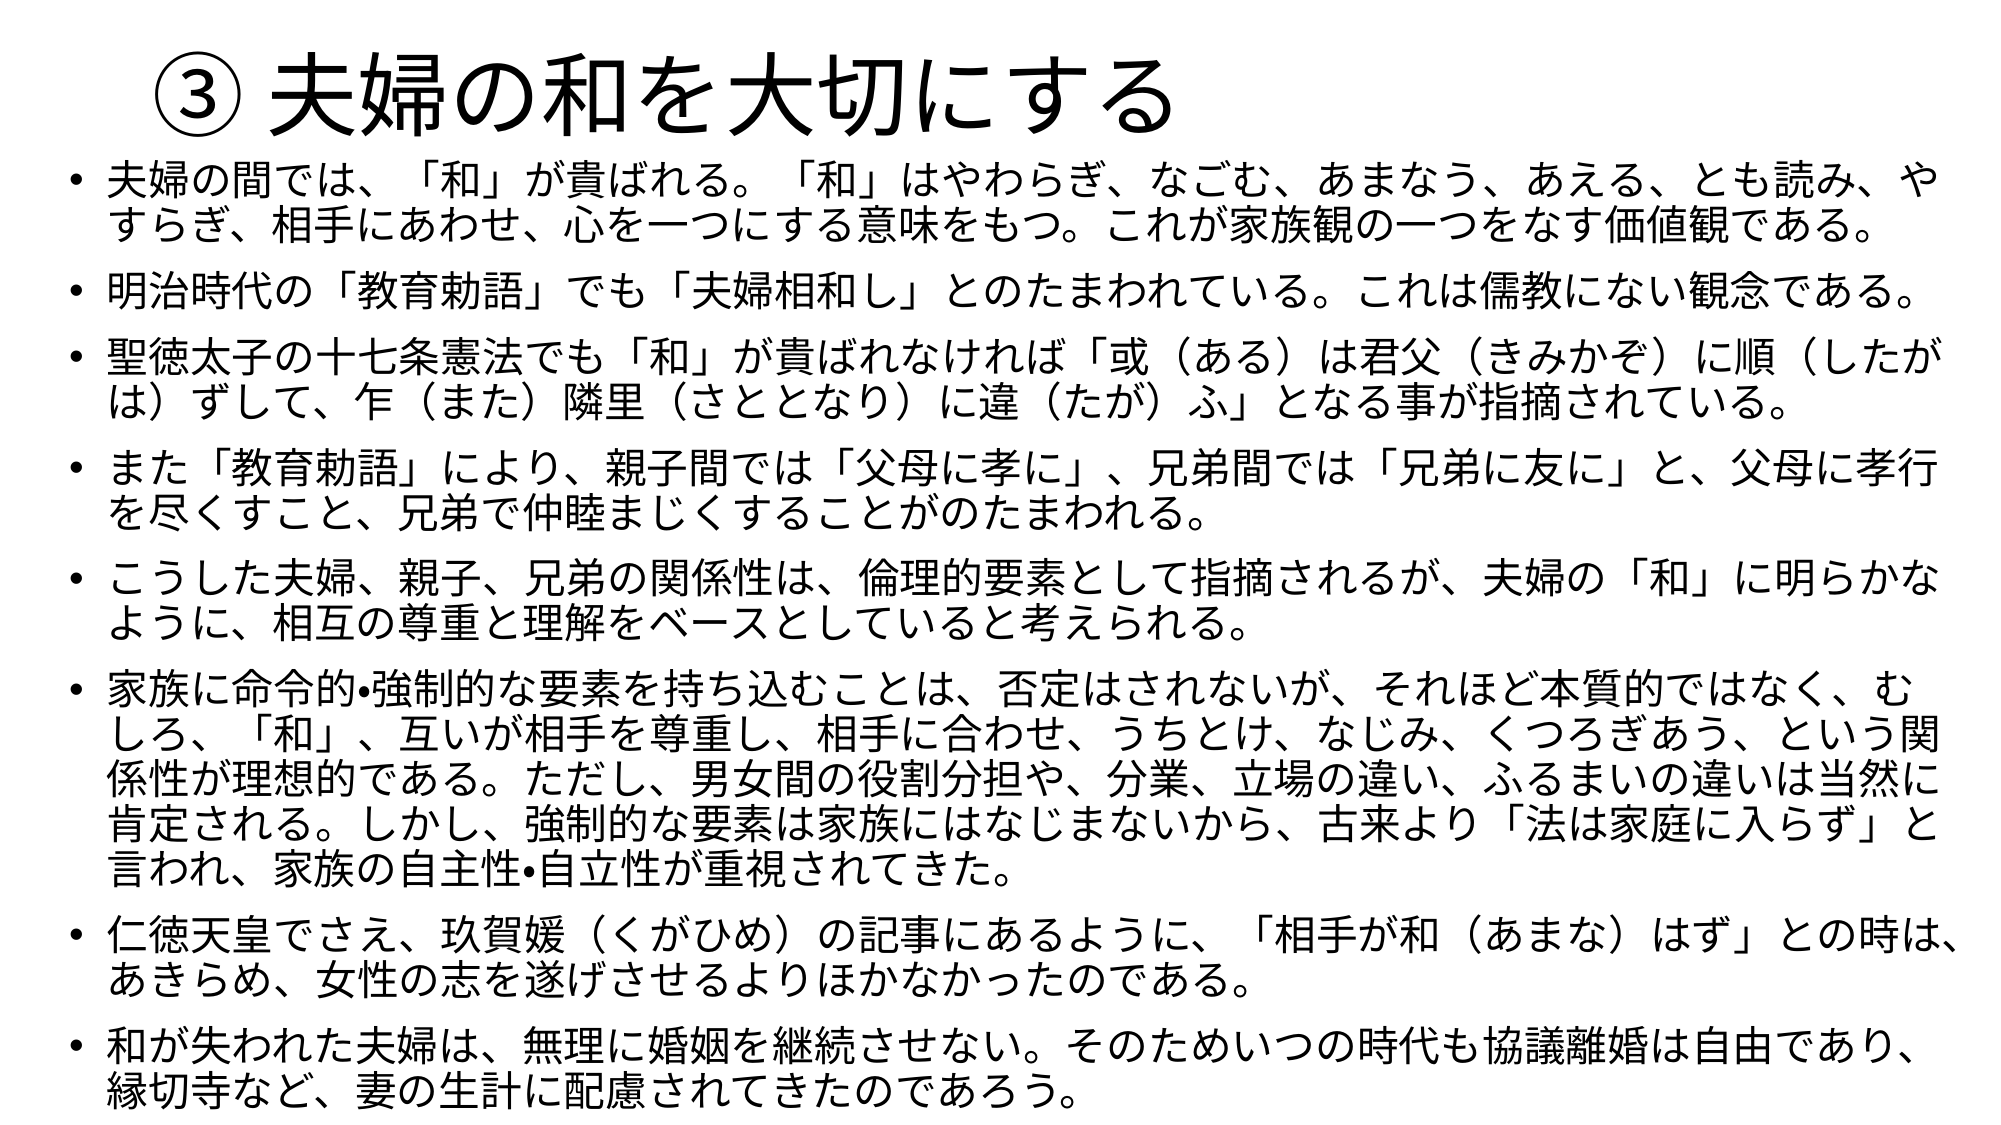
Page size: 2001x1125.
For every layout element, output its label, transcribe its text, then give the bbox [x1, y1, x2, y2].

list 夫婦の間では、「和」が貴ばれる。「和」はやわらぎ、なごむ、あまなう、あえる、とも読み、やすらぎ、相手にあわせ、心を一つにする意味をもつ。これが家族観の一つをなす価値観である。 明治時代の「教育勅語」でも「夫婦相和し」とのたまわれている。これは儒教にない観念である。 聖徳太子の十七条憲法でも「和」が貴ばれなければ「或（ある）は君父（きみかぞ）に順（したがは）ずして、乍（また）隣里（さととなり）に違（たが）ふ」となる事が指摘されている。 また「教育勅語」により、親子間では「父母に孝に」、兄弟間では「兄弟に友に」と、父母に孝行を尽くすこと、兄弟で仲睦まじくすることがのたまわれる。 こうした夫婦、親子、兄弟の関係性は、倫理的要素として指摘されるが、夫婦の「和」に明らかなように、相互の尊重と理解をベースとしていると考えられる。 家族に命令的・強制的な要素を持ち込むことは、否定はされないが、それほど本質的ではなく、むしろ、「和」、互いが相手を尊重し、相手に合わせ、うちとけ、なじみ、くつろぎあう、という関係性が理想的である。ただし、男女間の役割分担や、分業、立場の違い、ふるまいの違いは当然に肯定される。しかし、強制的な要素は家族にはなじまないから、古来より「法は家庭に入らず」と言われ、家族の自主性・自立性が重視されてきた。 仁徳天皇でさえ、玖賀媛（くがひめ）の記事にあるように、「相手が和（あまな）はず」との時は、あきらめ、女性の志を遂げさせるよりほかなかったのである。 和が失われた夫婦は、無理に婚姻を継続させない。そのためいつの時代も協議離婚は自由であり、縁切寺など、妻の生計に配慮されてきたのであろう。 [54, 152, 1963, 1082]
title ③夫婦の和を大切にする [137, 31, 1863, 152]
